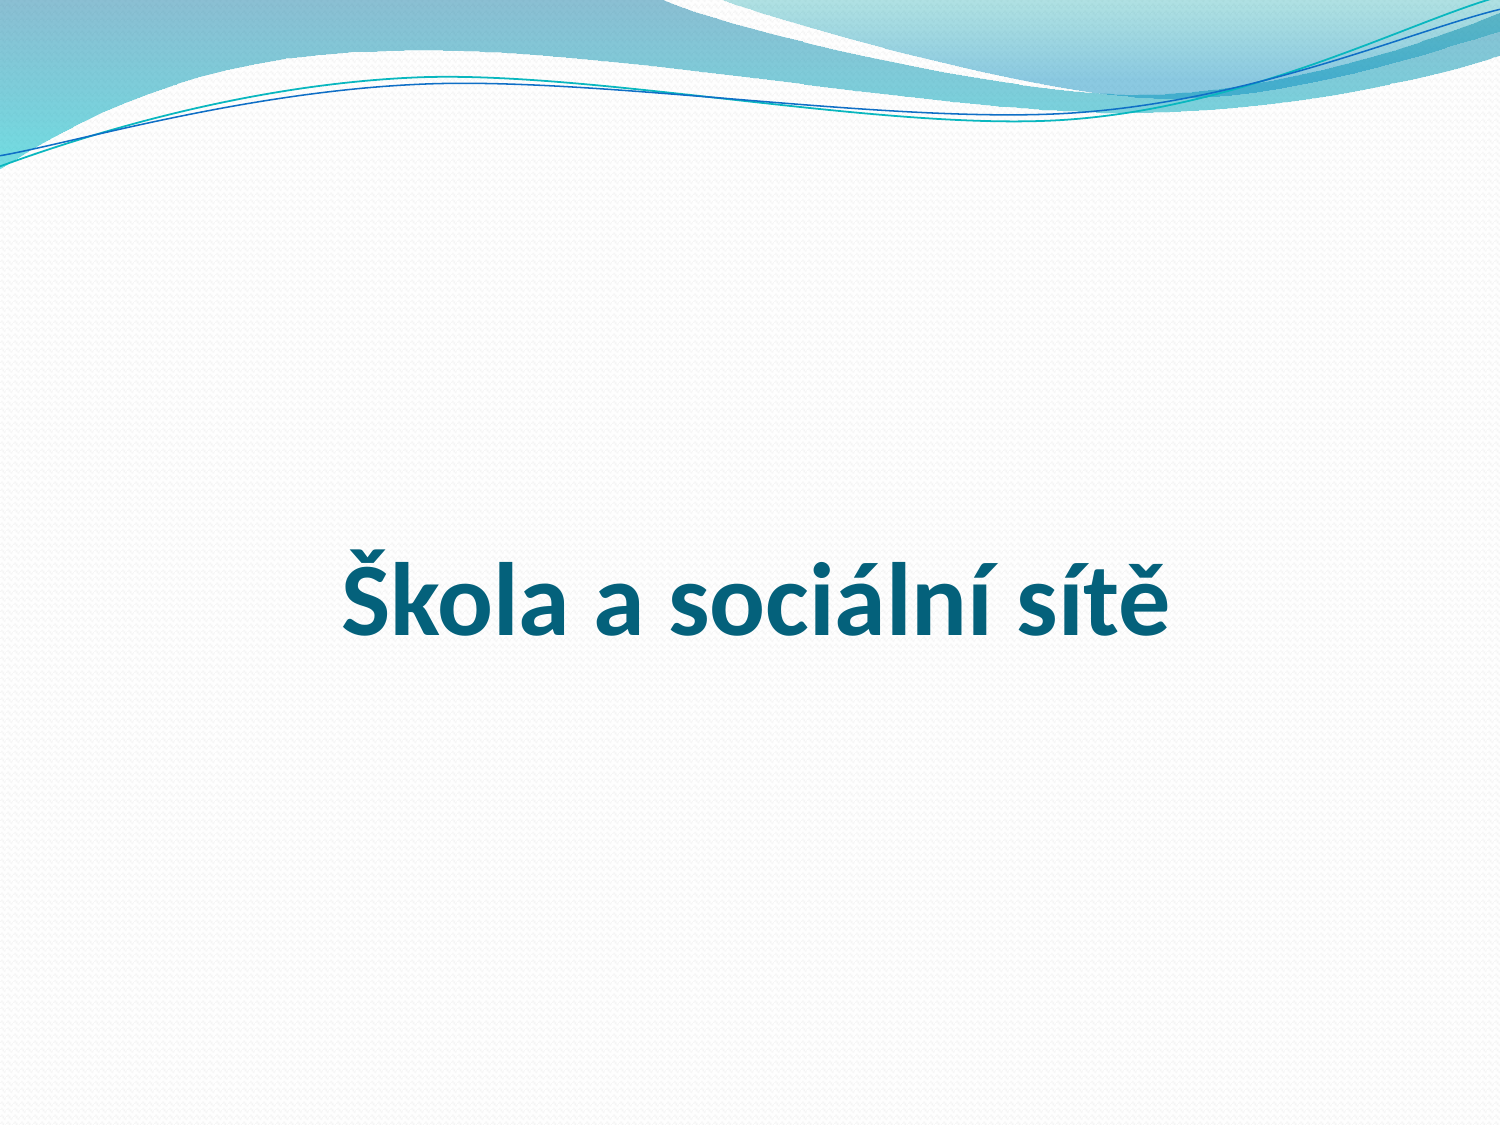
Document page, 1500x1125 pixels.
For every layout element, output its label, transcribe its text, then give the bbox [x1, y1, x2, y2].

title Škola a sociální sítě [75, 468, 1438, 657]
